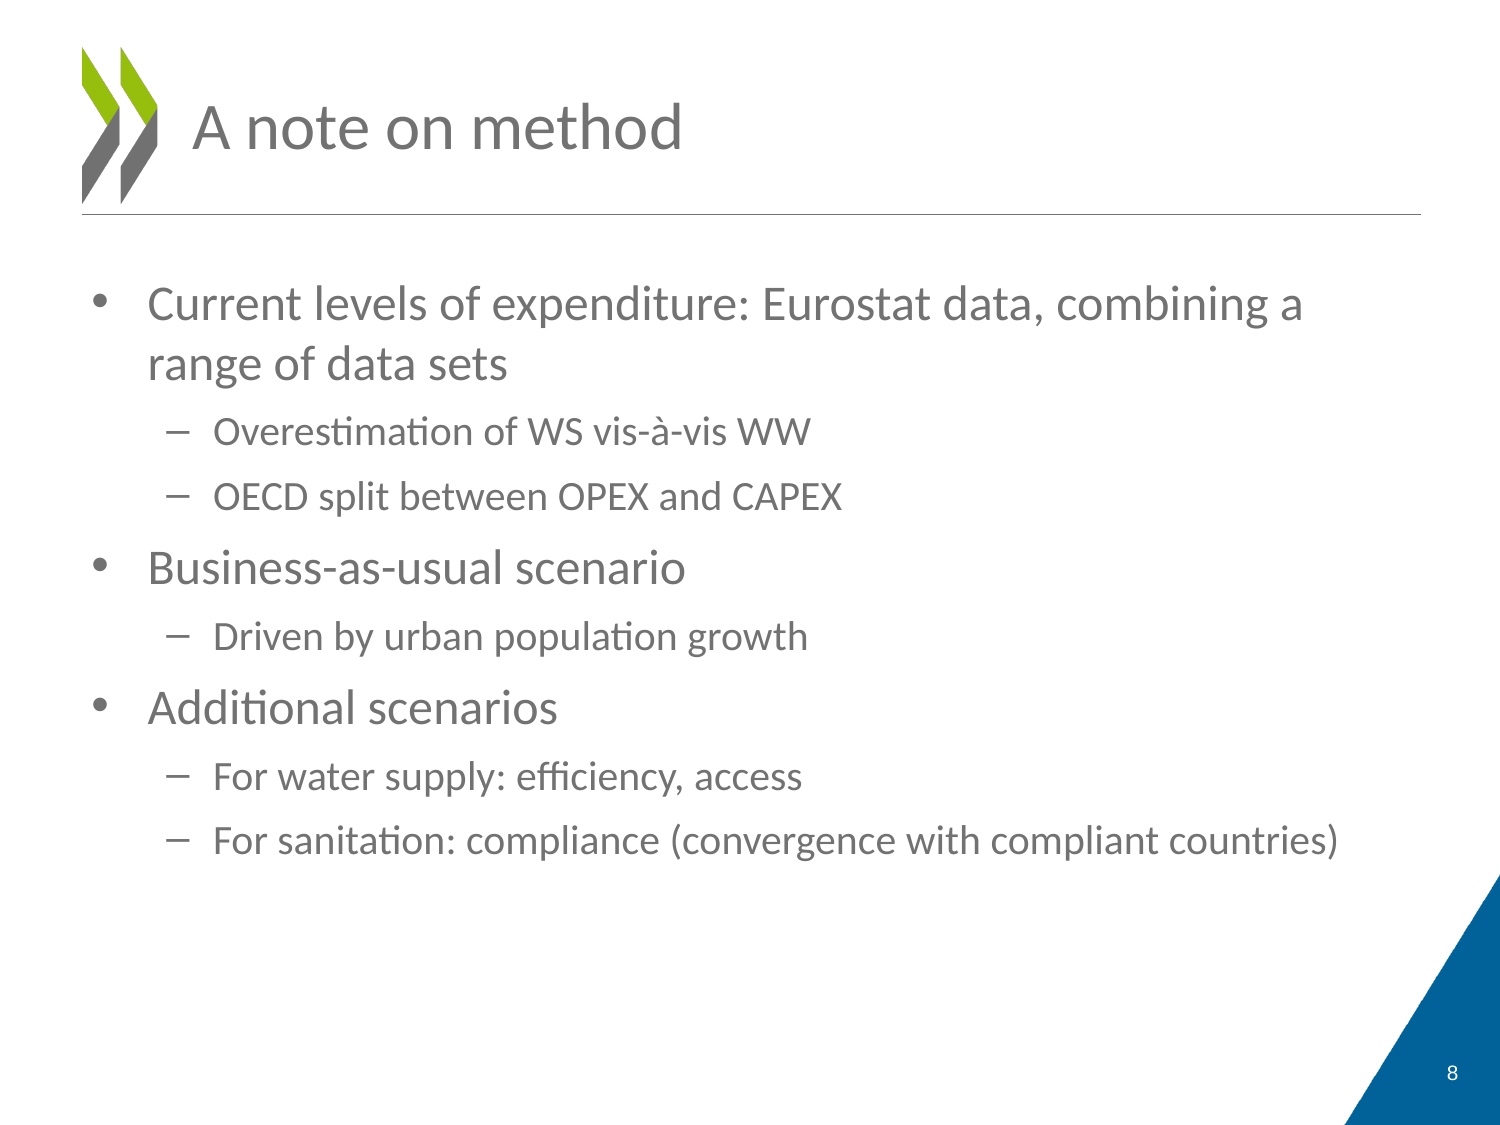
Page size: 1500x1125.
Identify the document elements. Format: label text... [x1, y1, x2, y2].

title A note on method [177, 38, 1394, 207]
picture [1344, 874, 1500, 1125]
slide_number 8 [1417, 1051, 1474, 1092]
list Current levels of expenditure: Eurostat data, combining a range of data sets Overestimation of WS vis-à-vis WW OECD split between OPEX and CAPEX Business-as-usual scenario Driven by urban population growth Additional scenarios For water supply: efficiency, access For sanitation: compliance (convergence with compliant countries) [76, 262, 1425, 1006]
